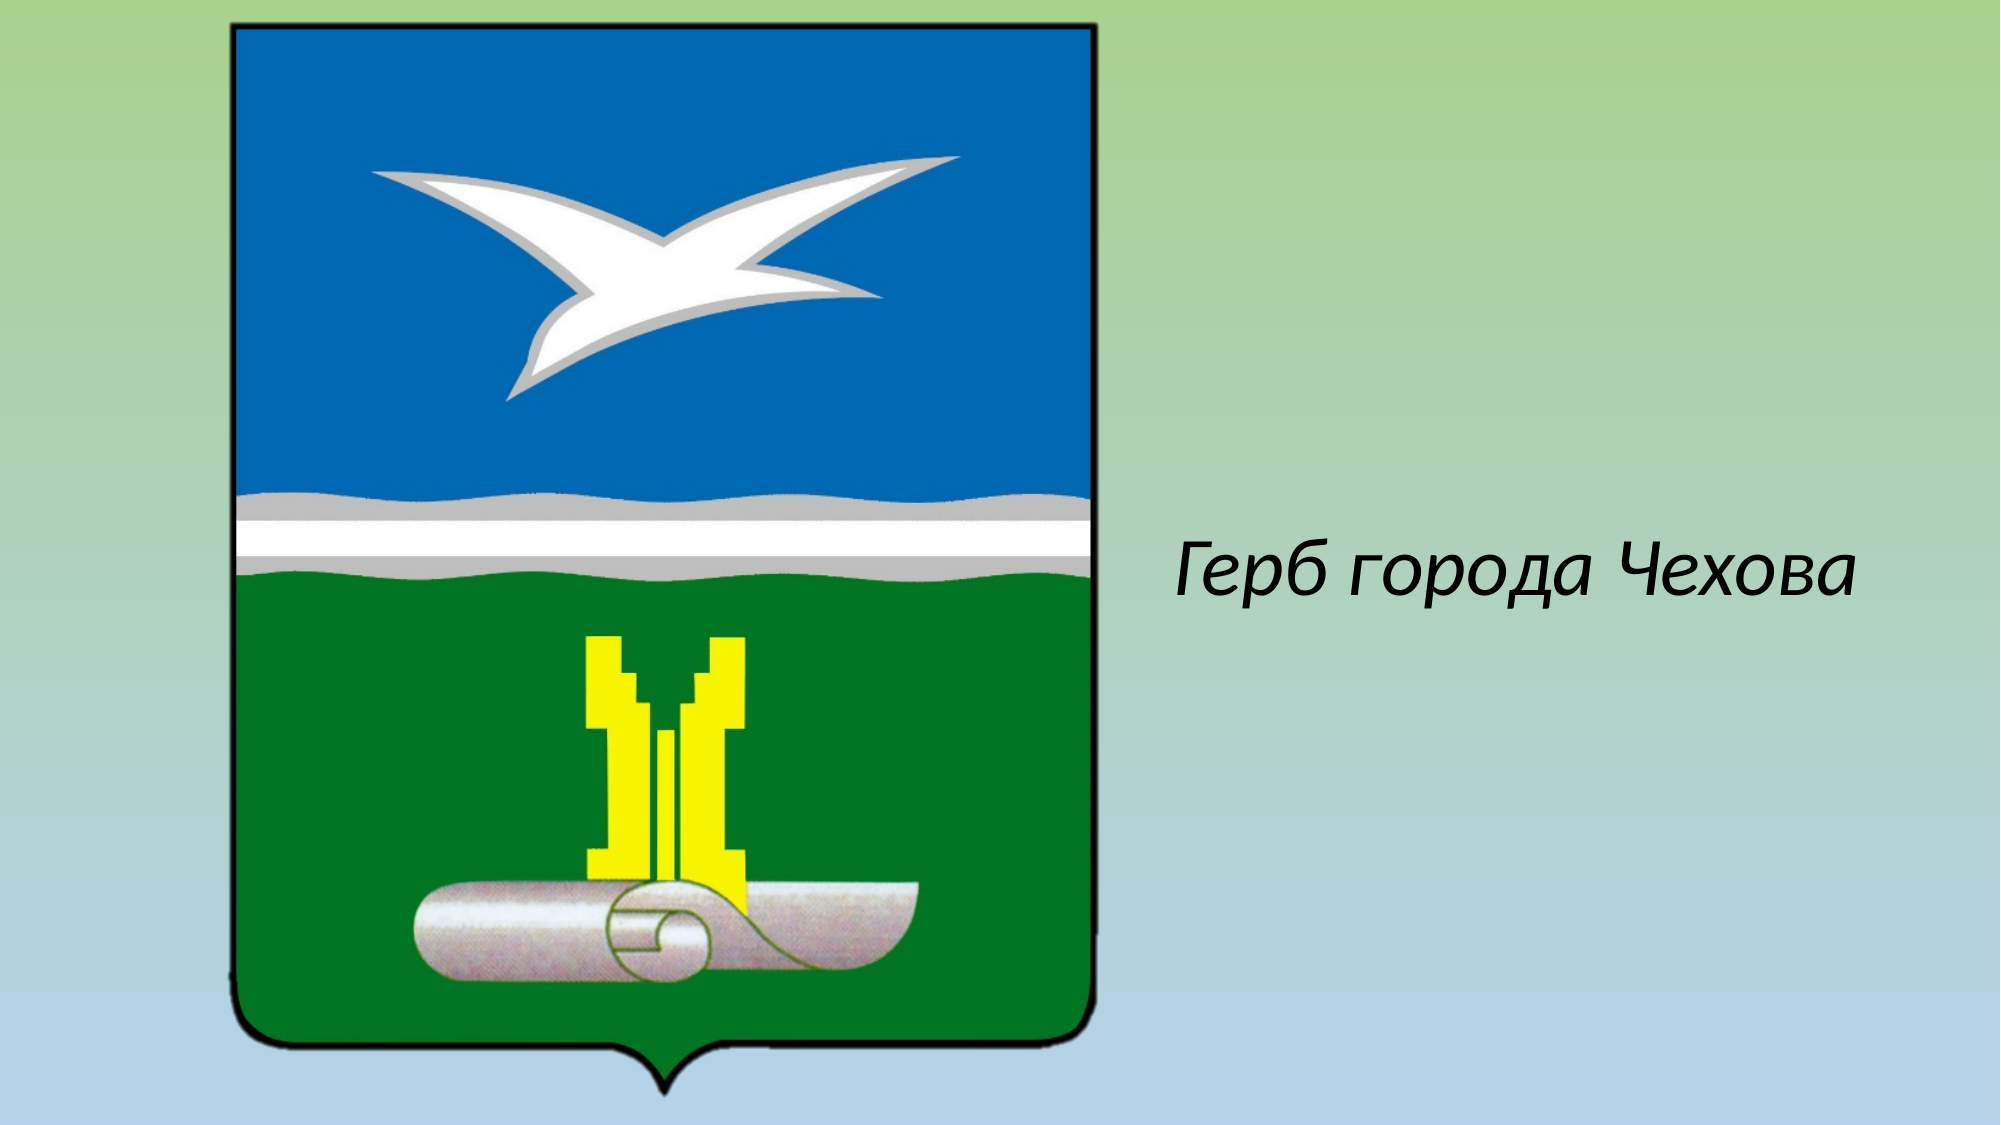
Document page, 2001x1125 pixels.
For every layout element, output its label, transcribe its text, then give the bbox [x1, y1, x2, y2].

picture [207, 0, 1120, 1125]
text_box Герб города Чехова [1159, 504, 1969, 620]
